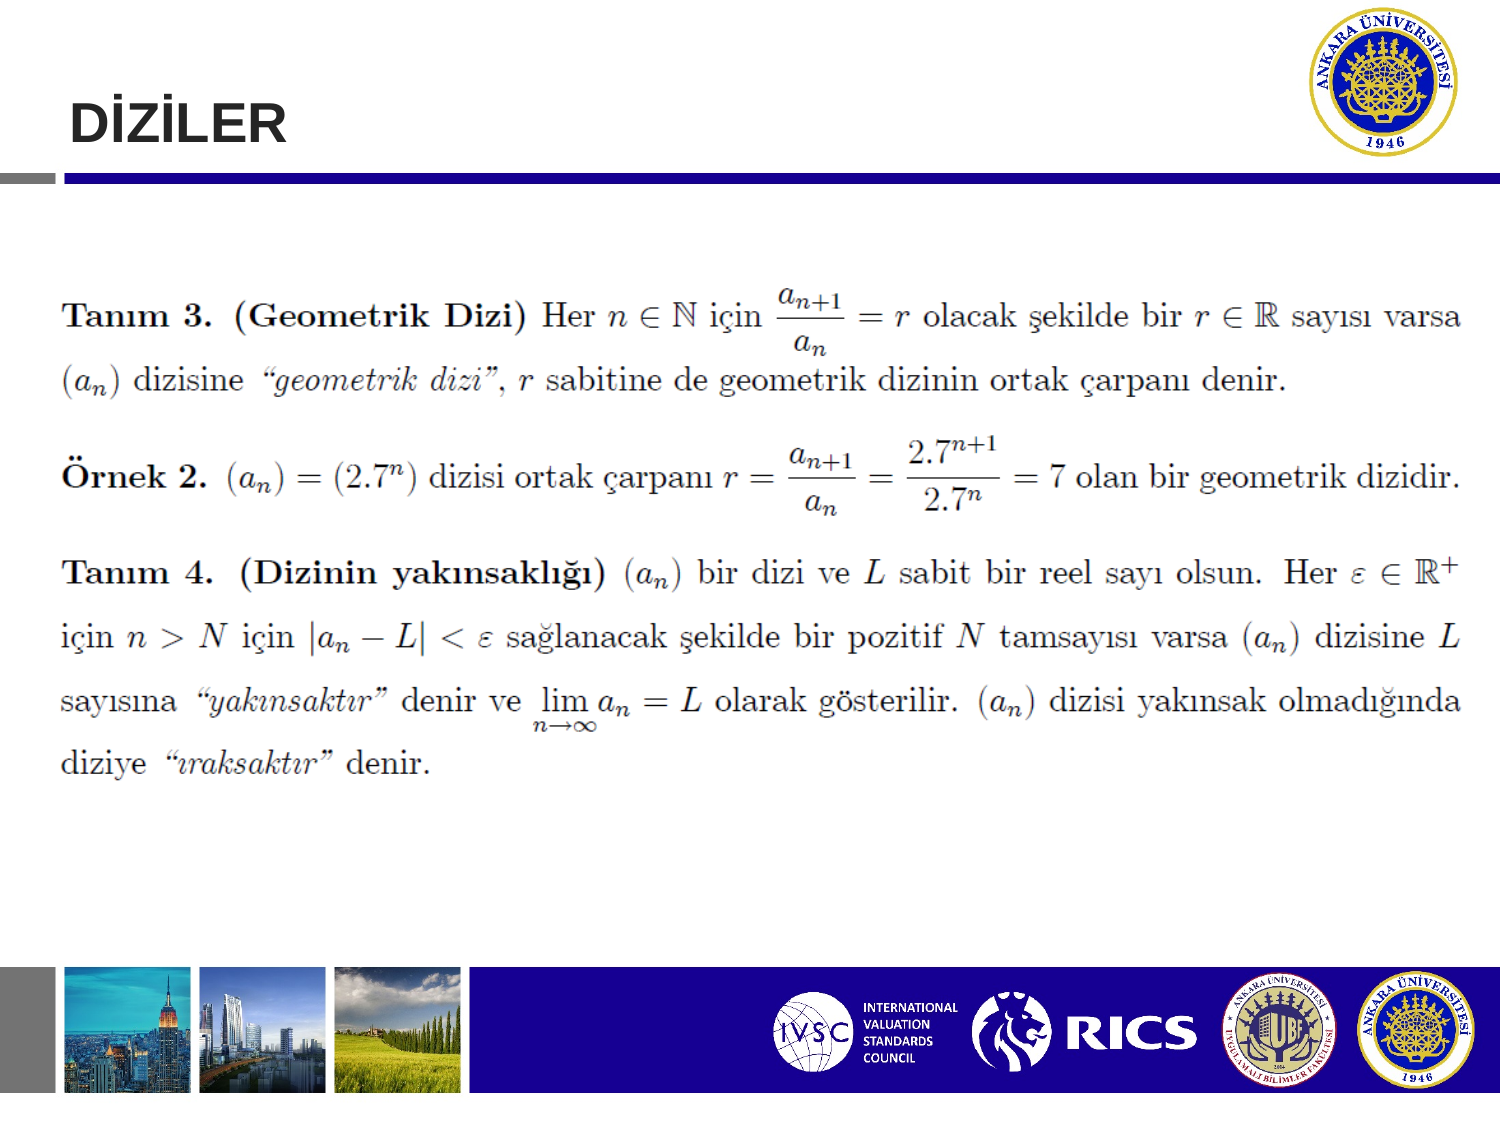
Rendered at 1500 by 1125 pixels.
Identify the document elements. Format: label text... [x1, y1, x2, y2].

title DİZİLER [68, 84, 1033, 273]
picture [0, 0, 1500, 1125]
